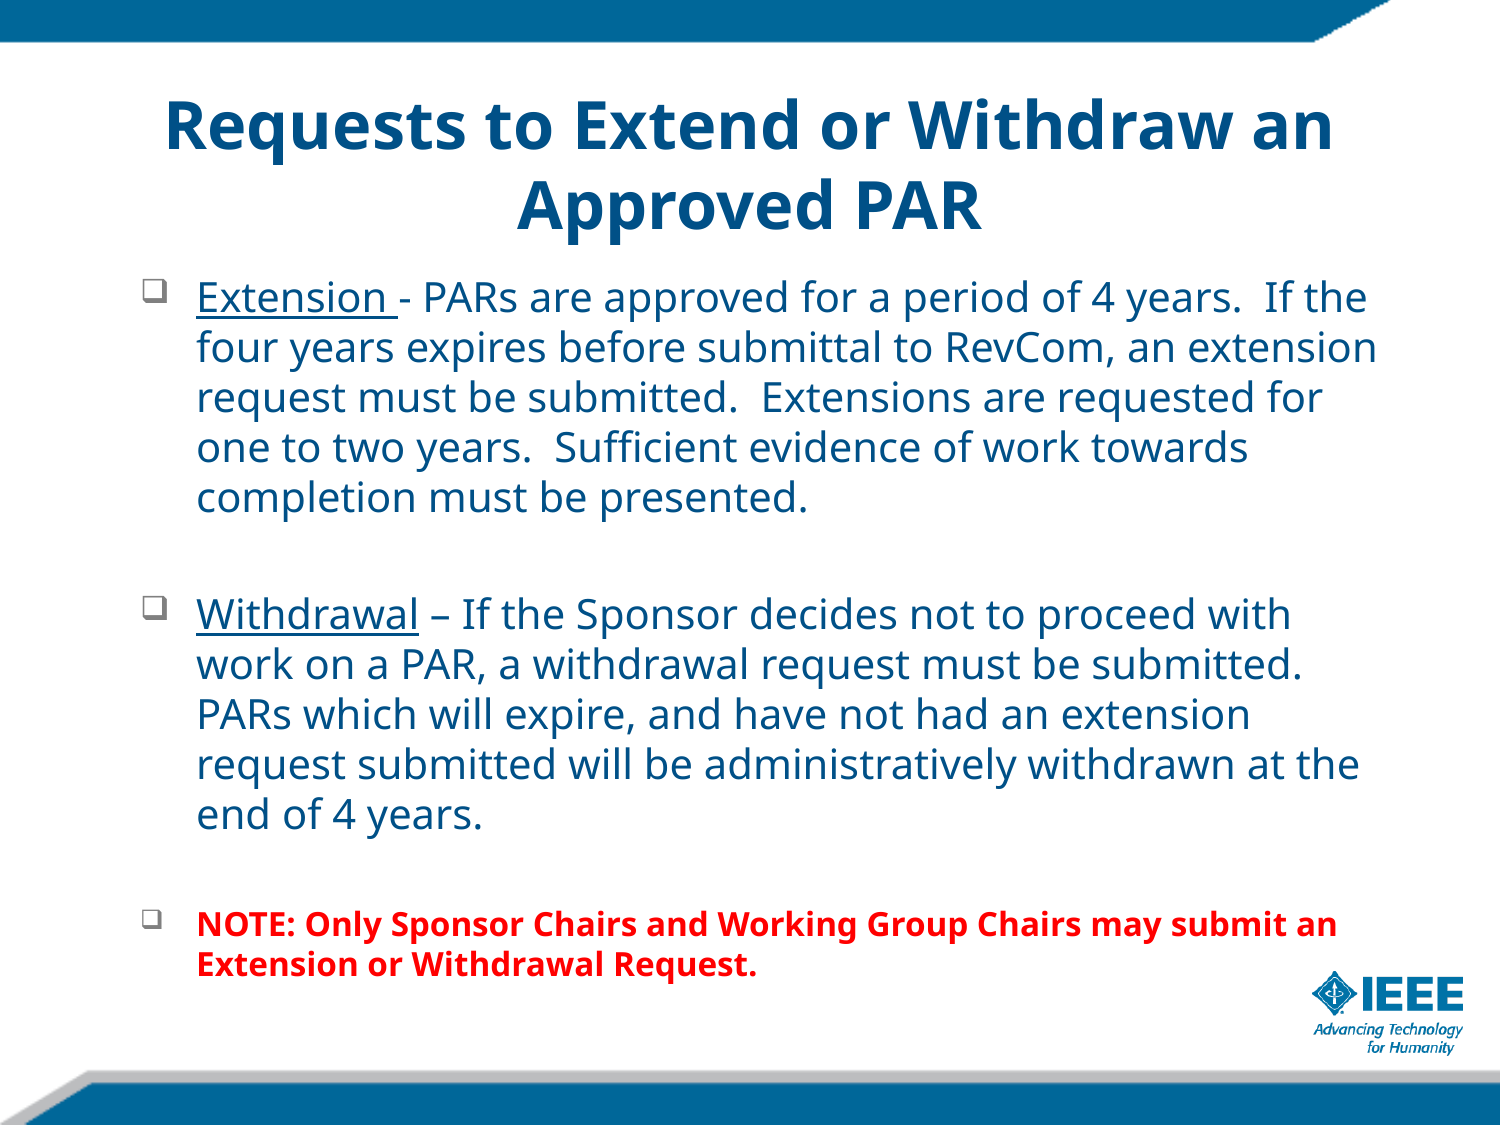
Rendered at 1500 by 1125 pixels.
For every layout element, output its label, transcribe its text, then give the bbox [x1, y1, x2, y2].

title Requests to Extend or Withdraw an Approved PAR [112, 74, 1388, 263]
picture [0, 0, 1500, 1125]
list Extension - PARs are approved for a period of 4 years. If the four years expires before submittal to RevCom, an extension request must be submitted. Extensions are requested for one to two years. Sufficient evidence of work towards completion must be presented. Withdrawal – If the Sponsor decides not to proceed with work on a PAR, a withdrawal request must be submitted. PARs which will expire, and have not had an extension request submitted will be administratively withdrawn at the end of 4 years. NOTE: Only Sponsor Chairs and Working Group Chairs may submit an Extension or Withdrawal Request. [124, 263, 1401, 939]
